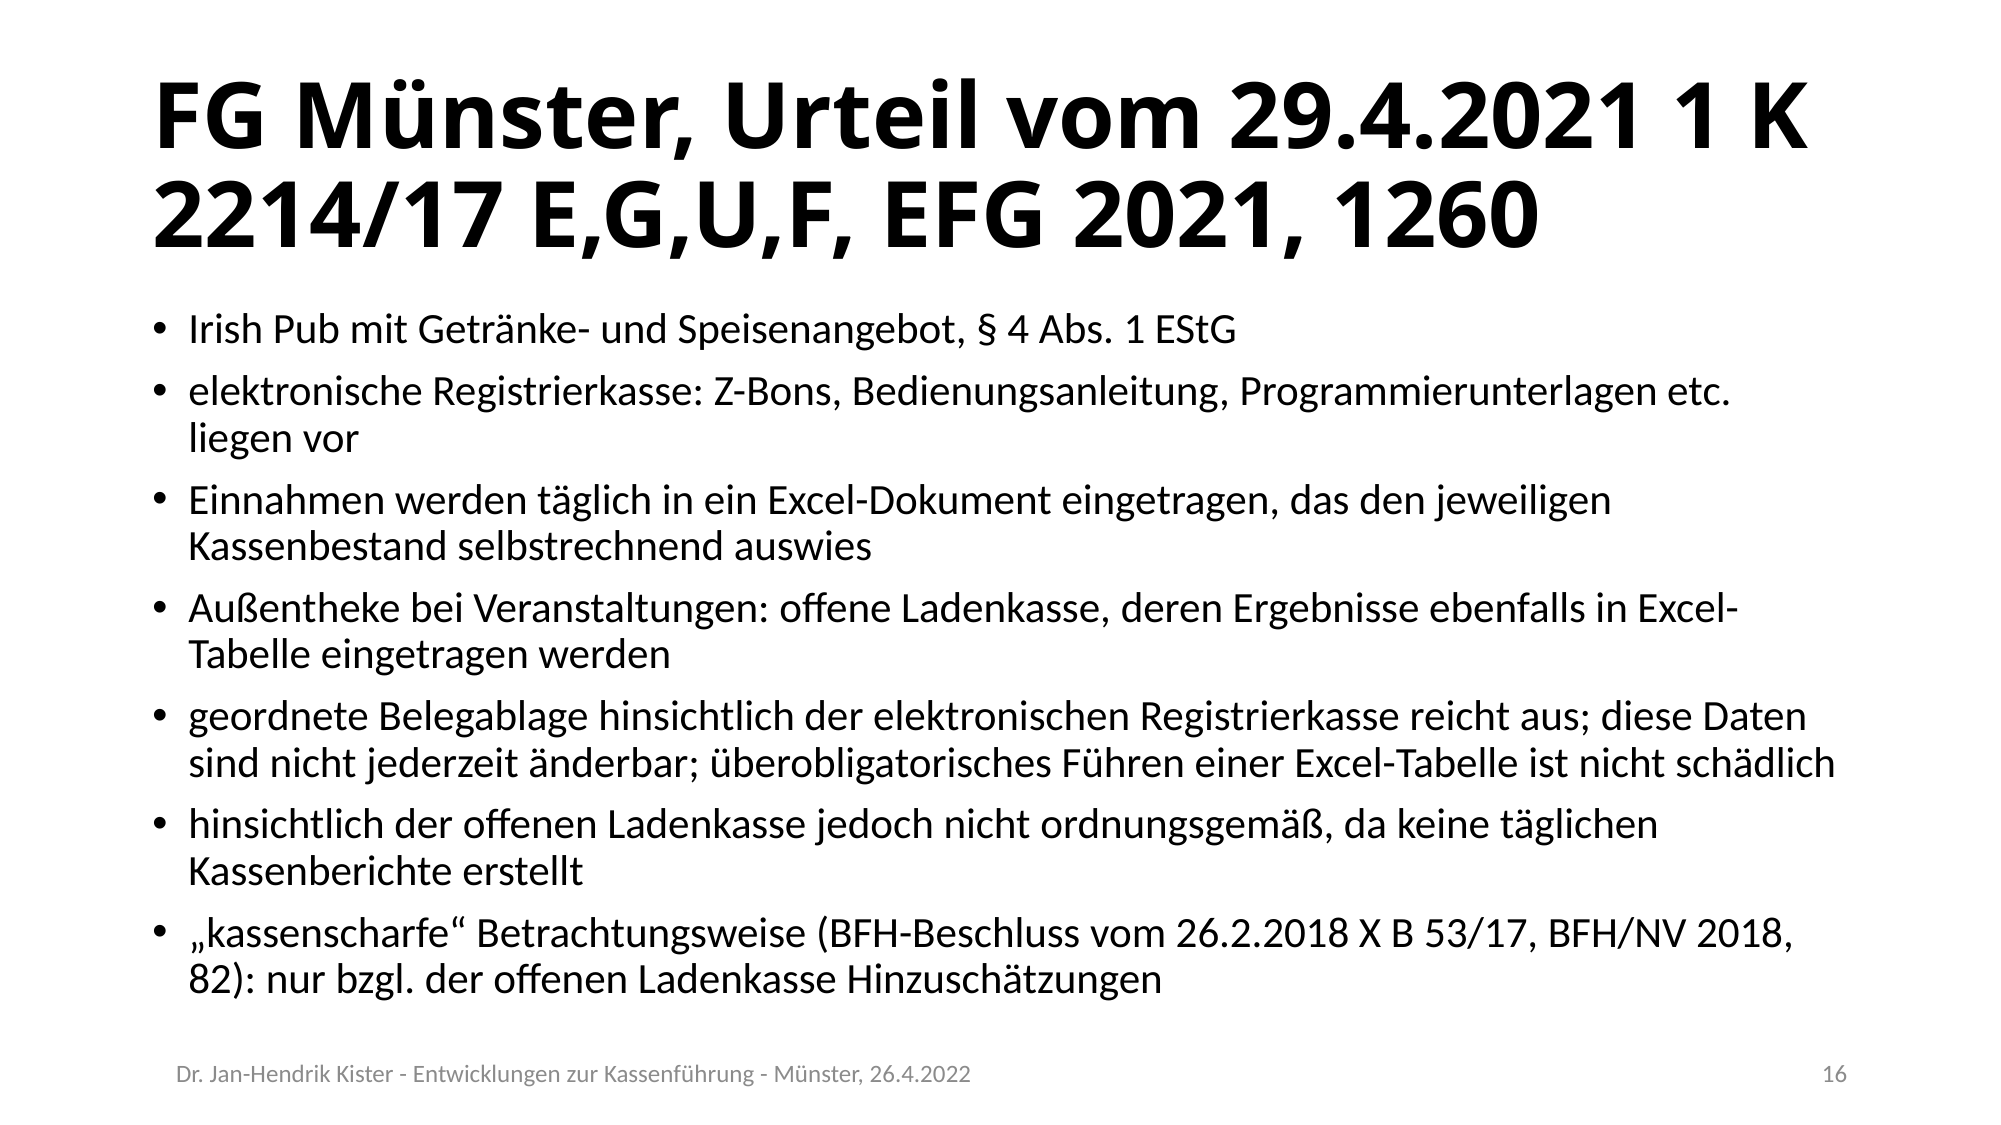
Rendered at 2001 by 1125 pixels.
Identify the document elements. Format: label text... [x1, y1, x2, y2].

title FG Münster, Urteil vom 29.4.2021 1 K 2214/17 E,G,U,F, EFG 2021, 1260 [137, 59, 1863, 278]
footer Dr. Jan-Hendrik Kister - Entwicklungen zur Kassenführung - Münster, 26.4.2022 [137, 1042, 1012, 1103]
slide_number 16 [1412, 1042, 1863, 1103]
list Irish Pub mit Getränke- und Speisenangebot, § 4 Abs. 1 EStG elektronische Registrierkasse: Z-Bons, Bedienungsanleitung, Programmierunterlagen etc. liegen vor Einnahmen werden täglich in ein Excel-Dokument eingetragen, das den jeweiligen Kassenbestand selbstrechnend auswies Außentheke bei Veranstaltungen: offene Ladenkasse, deren Ergebnisse ebenfalls in Excel-Tabelle eingetragen werden geordnete Belegablage hinsichtlich der elektronischen Registrierkasse reicht aus; diese Daten sind nicht jederzeit änderbar; überobligatorisches Führen einer Excel-Tabelle ist nicht schädlich hinsichtlich der offenen Ladenkasse jedoch nicht ordnungsgemäß, da keine täglichen Kassenberichte erstellt „kassenscharfe“ Betrachtungsweise (BFH-Beschluss vom 26.2.2018 X B 53/17, BFH/NV 2018, 82): nur bzgl. der offenen Ladenkasse Hinzuschätzungen [137, 299, 1863, 1014]
